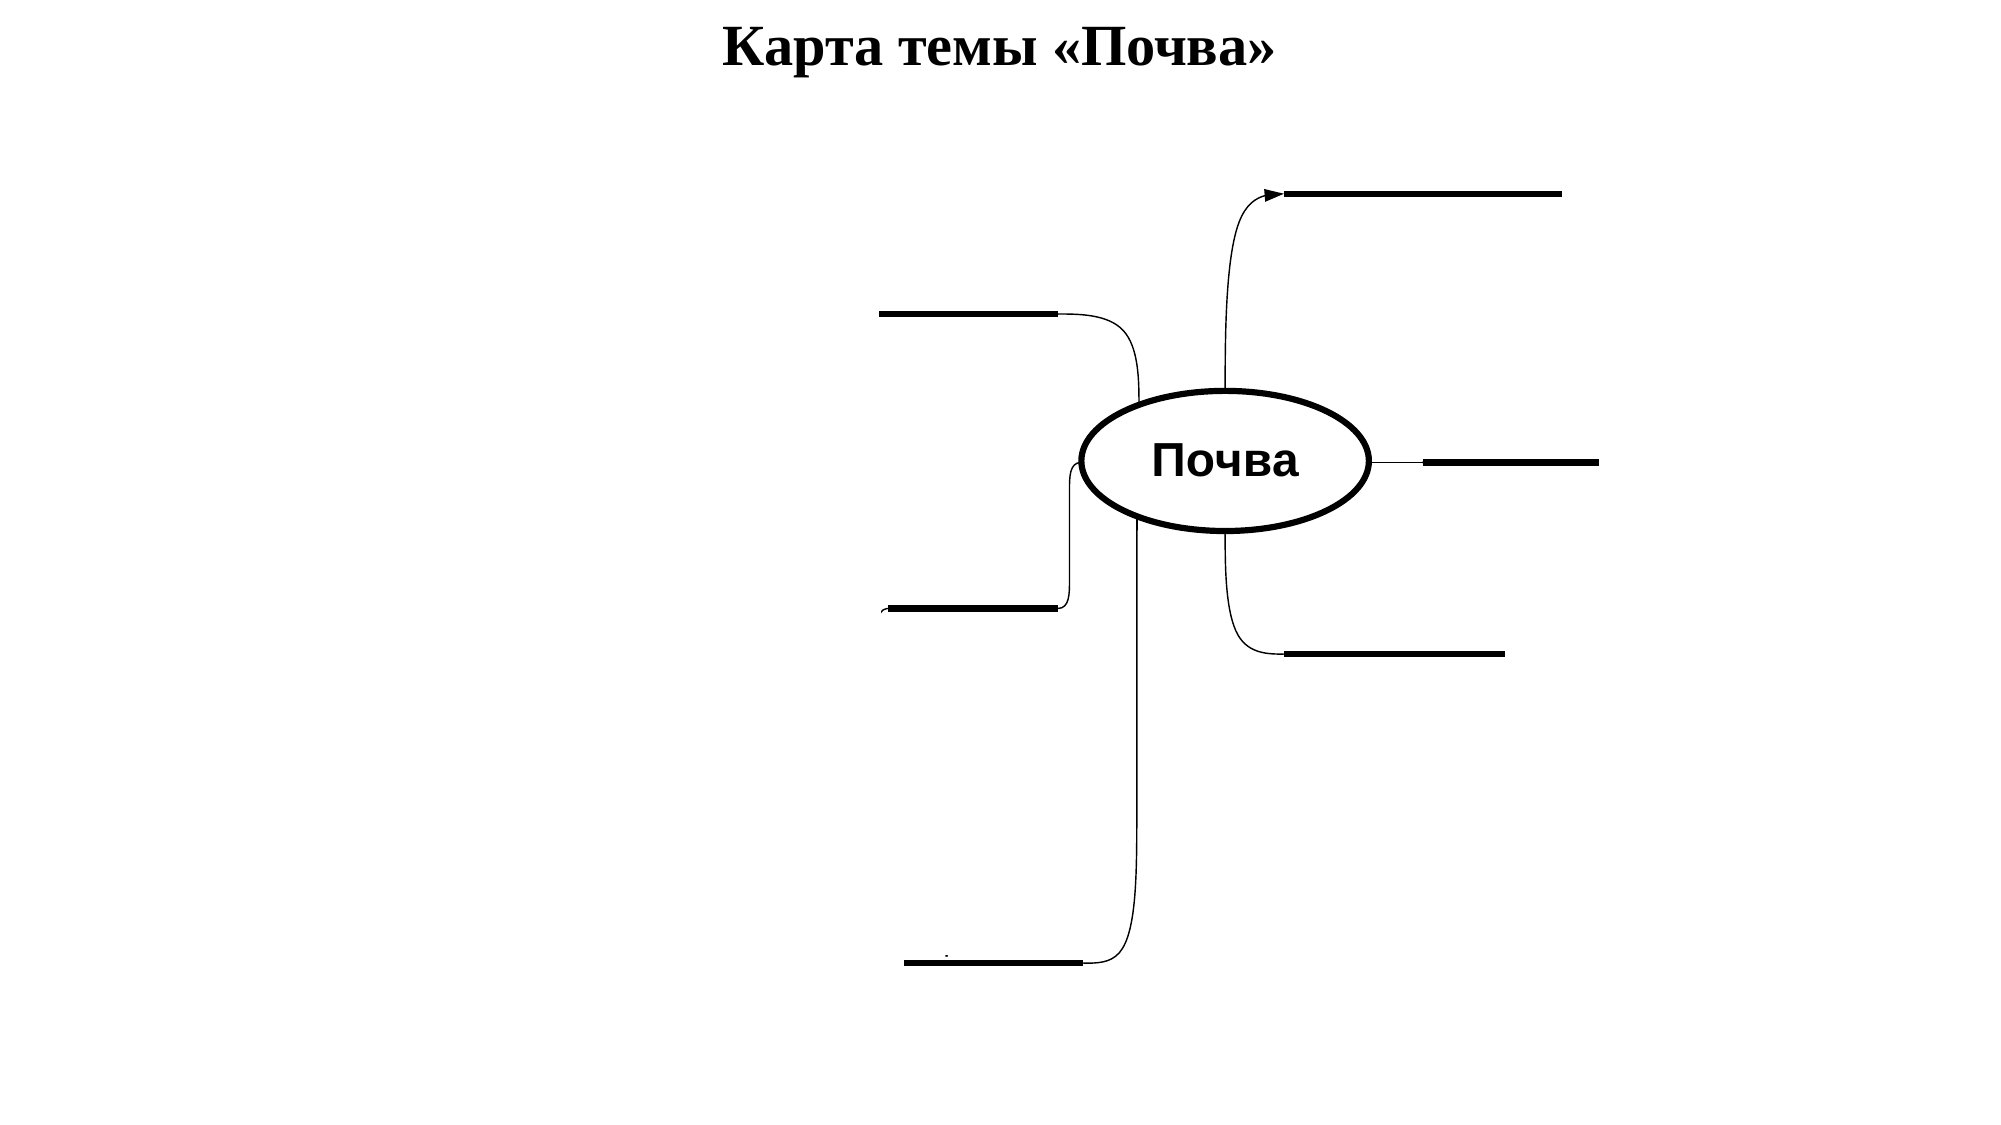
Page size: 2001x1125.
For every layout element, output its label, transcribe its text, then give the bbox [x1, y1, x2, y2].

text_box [18, 52, 2000, 1125]
text_box Карта темы «Почва» [0, 0, 2000, 85]
